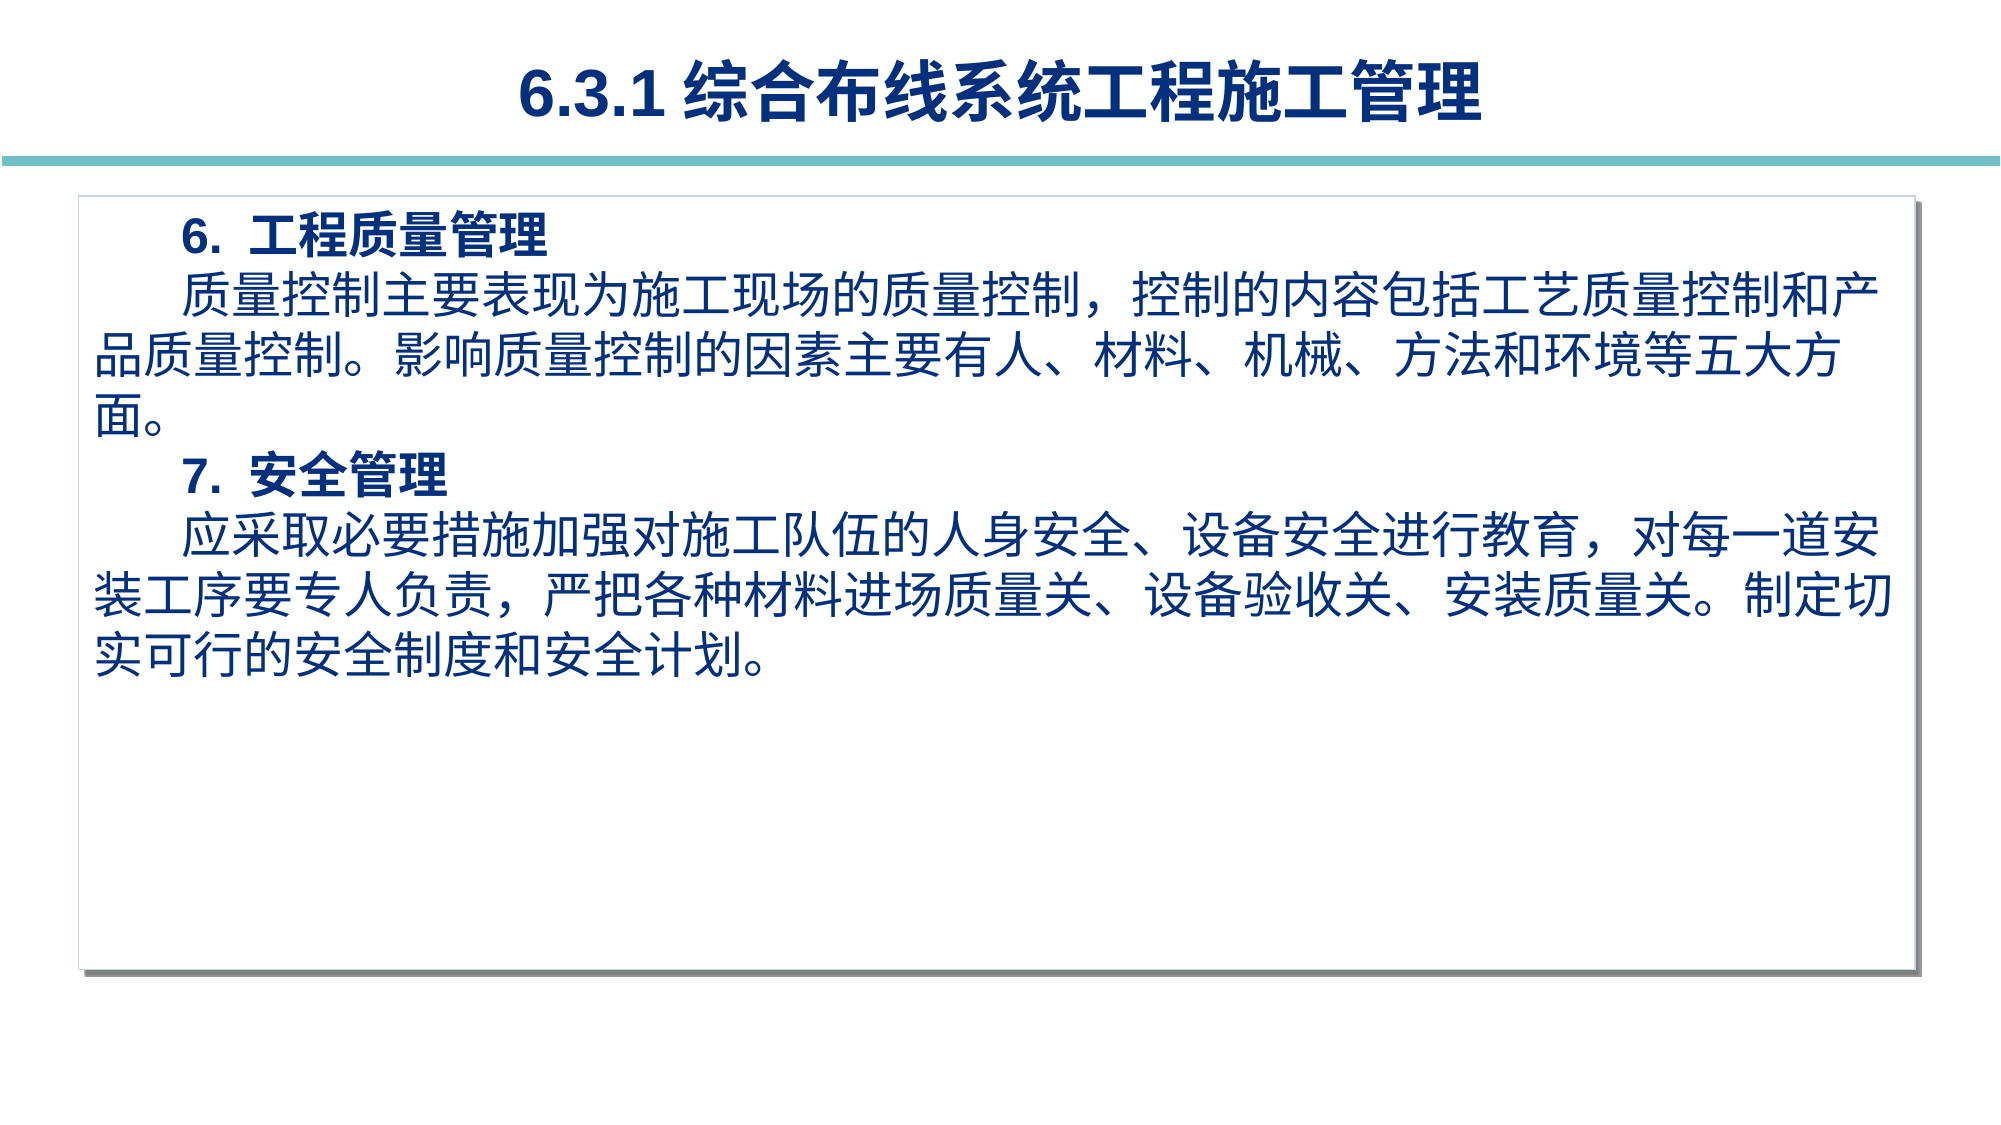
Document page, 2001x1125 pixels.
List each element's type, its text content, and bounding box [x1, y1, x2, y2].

text_box 6. 工程质量管理 质量控制主要表现为施工现场的质量控制，控制的内容包括工艺质量控制和产品质量控制。影响质量控制的因素主要有人、材料、机械、方法和环境等五大方面。 7. 安全管理 应采取必要措施加强对施工队伍的人身安全、设备安全进行教育，对每一道安装工序要专人负责，严把各种材料进场质量关、设备验收关、安装质量关。制定切实可行的安全制度和安全计划。 [78, 196, 1915, 970]
text_box 6.3.1综合布线系统工程施工管理 [503, 42, 1680, 138]
